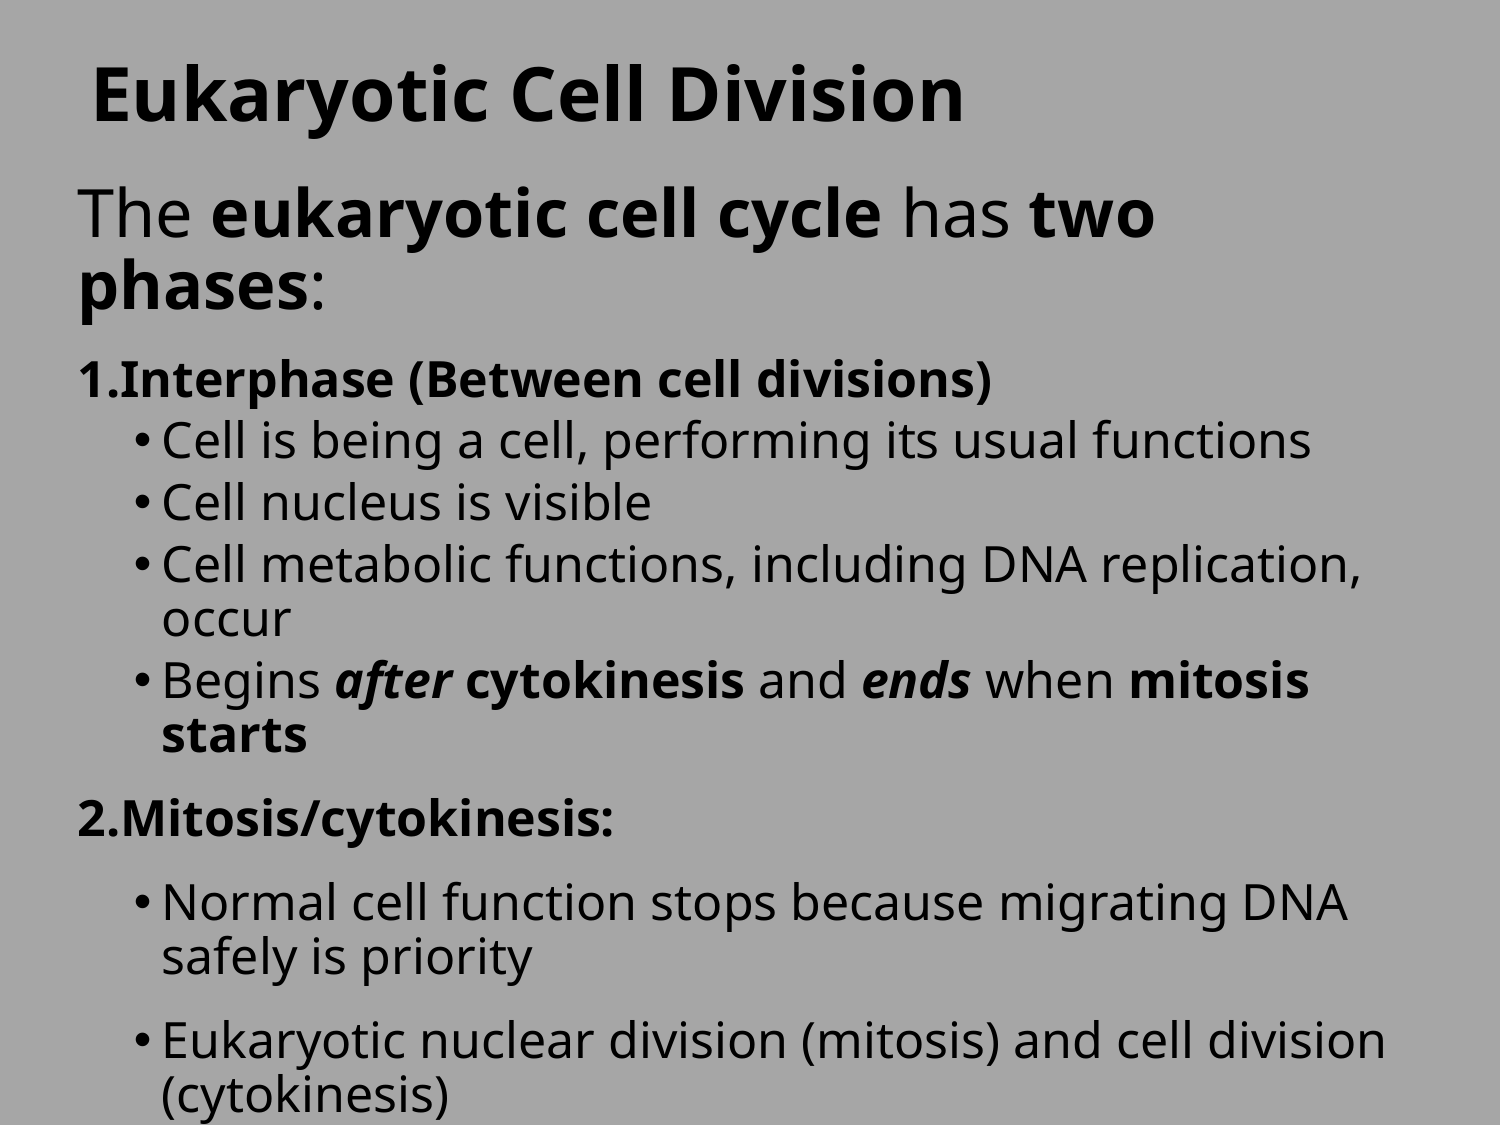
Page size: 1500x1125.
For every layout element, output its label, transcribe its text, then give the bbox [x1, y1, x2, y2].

list The eukaryotic cell cycle has two phases: Interphase (Between cell divisions) Cell is being a cell, performing its usual functions Cell nucleus is visible Cell metabolic functions, including DNA replication, occur Begins after cytokinesis and ends when mitosis starts Mitosis/cytokinesis: Normal cell function stops because migrating DNA safely is priority Eukaryotic nuclear division (mitosis) and cell division (cytokinesis) [62, 172, 1425, 970]
title Eukaryotic Cell Division [75, 24, 1425, 170]
